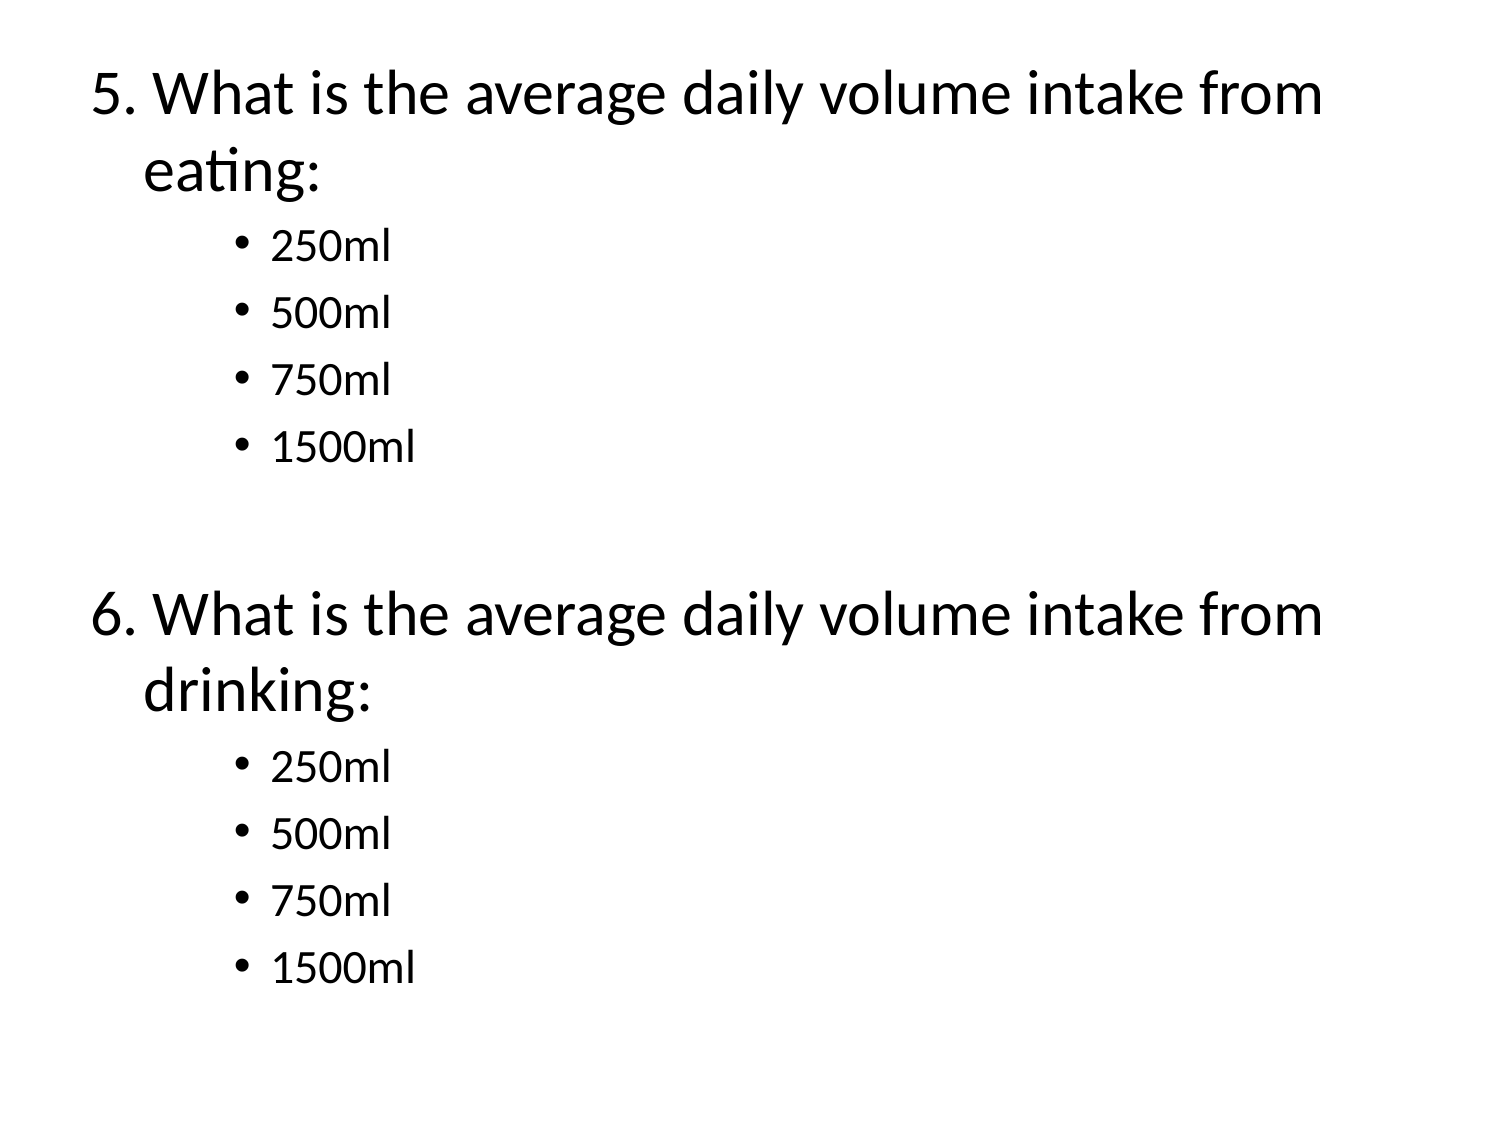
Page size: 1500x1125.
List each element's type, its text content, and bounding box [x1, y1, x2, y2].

list 5. What is the average daily volume intake from eating: 250ml 500ml 750ml 1500ml 6. What is the average daily volume intake from drinking: 250ml 500ml 750ml 1500ml [75, 42, 1425, 1005]
